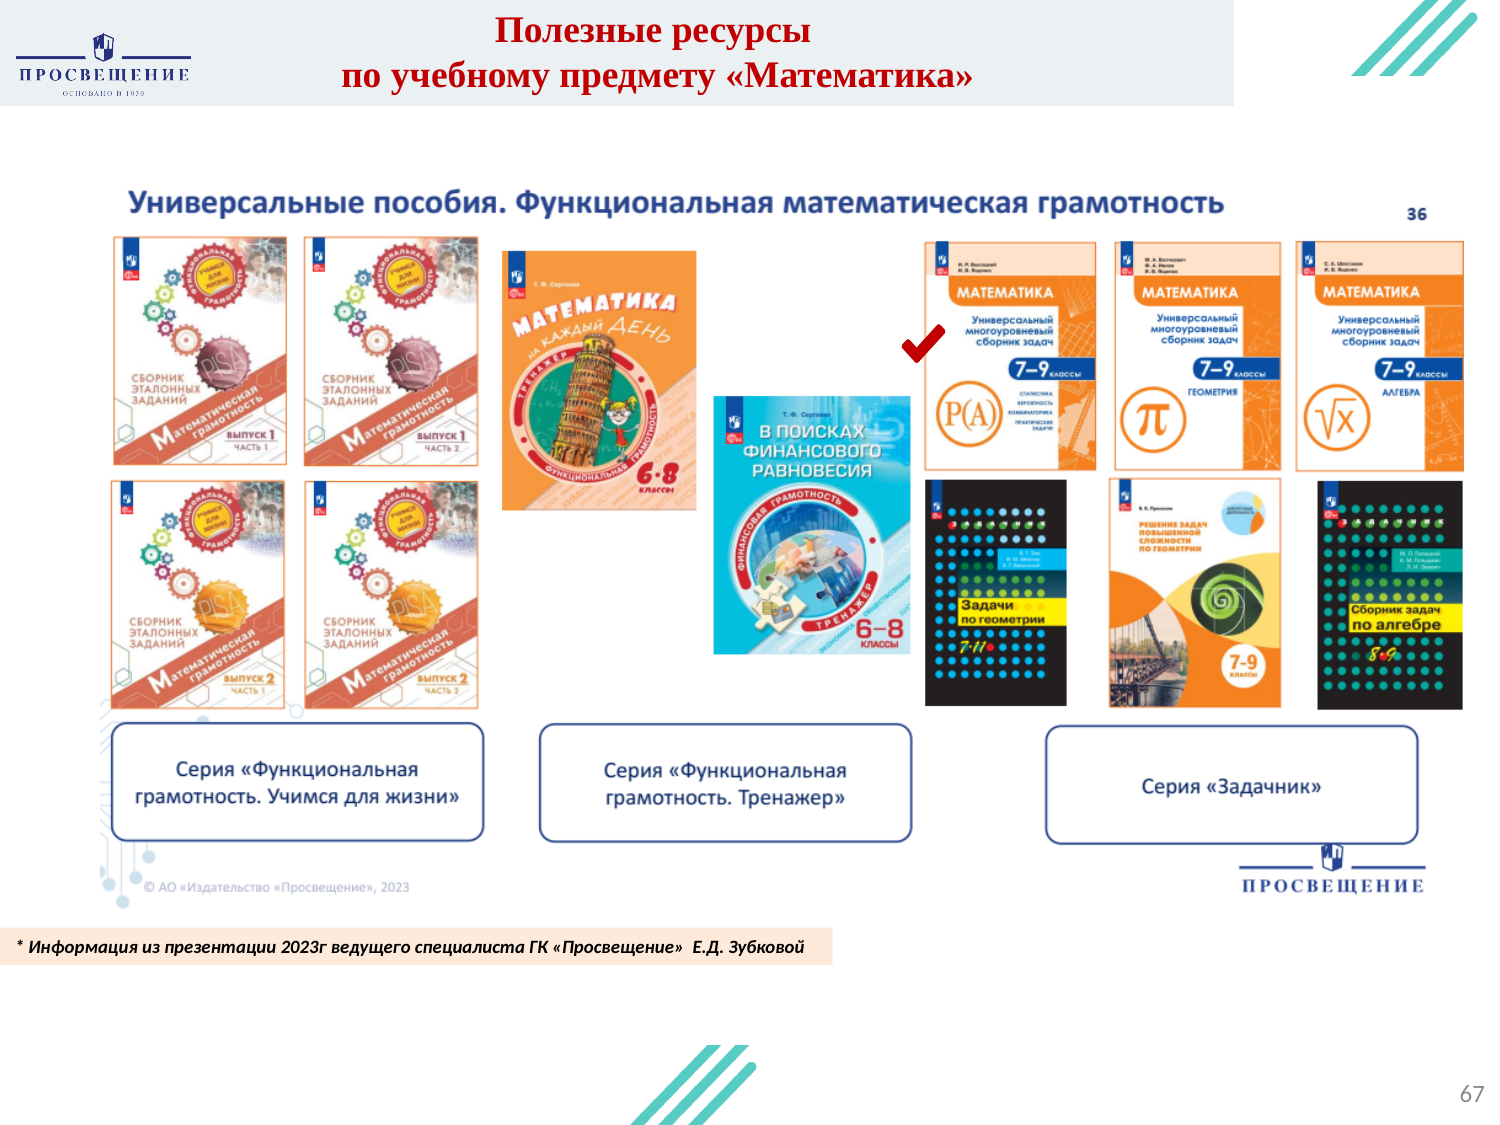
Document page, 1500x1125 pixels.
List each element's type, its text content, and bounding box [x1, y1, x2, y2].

text_box Полезные ресурсы по учебному предмету «Математика» [261, 0, 1012, 103]
picture [99, 176, 1464, 915]
picture [16, 33, 191, 97]
picture [559, 1042, 809, 1125]
picture [1281, 0, 1500, 76]
slide_number 67 [1410, 1060, 1500, 1125]
text_box * Информация из презентации 2023г ведущего специалиста ГК «Просвещение» Е.Д. Зубковой [0, 927, 833, 965]
text_box [0, 0, 1234, 106]
